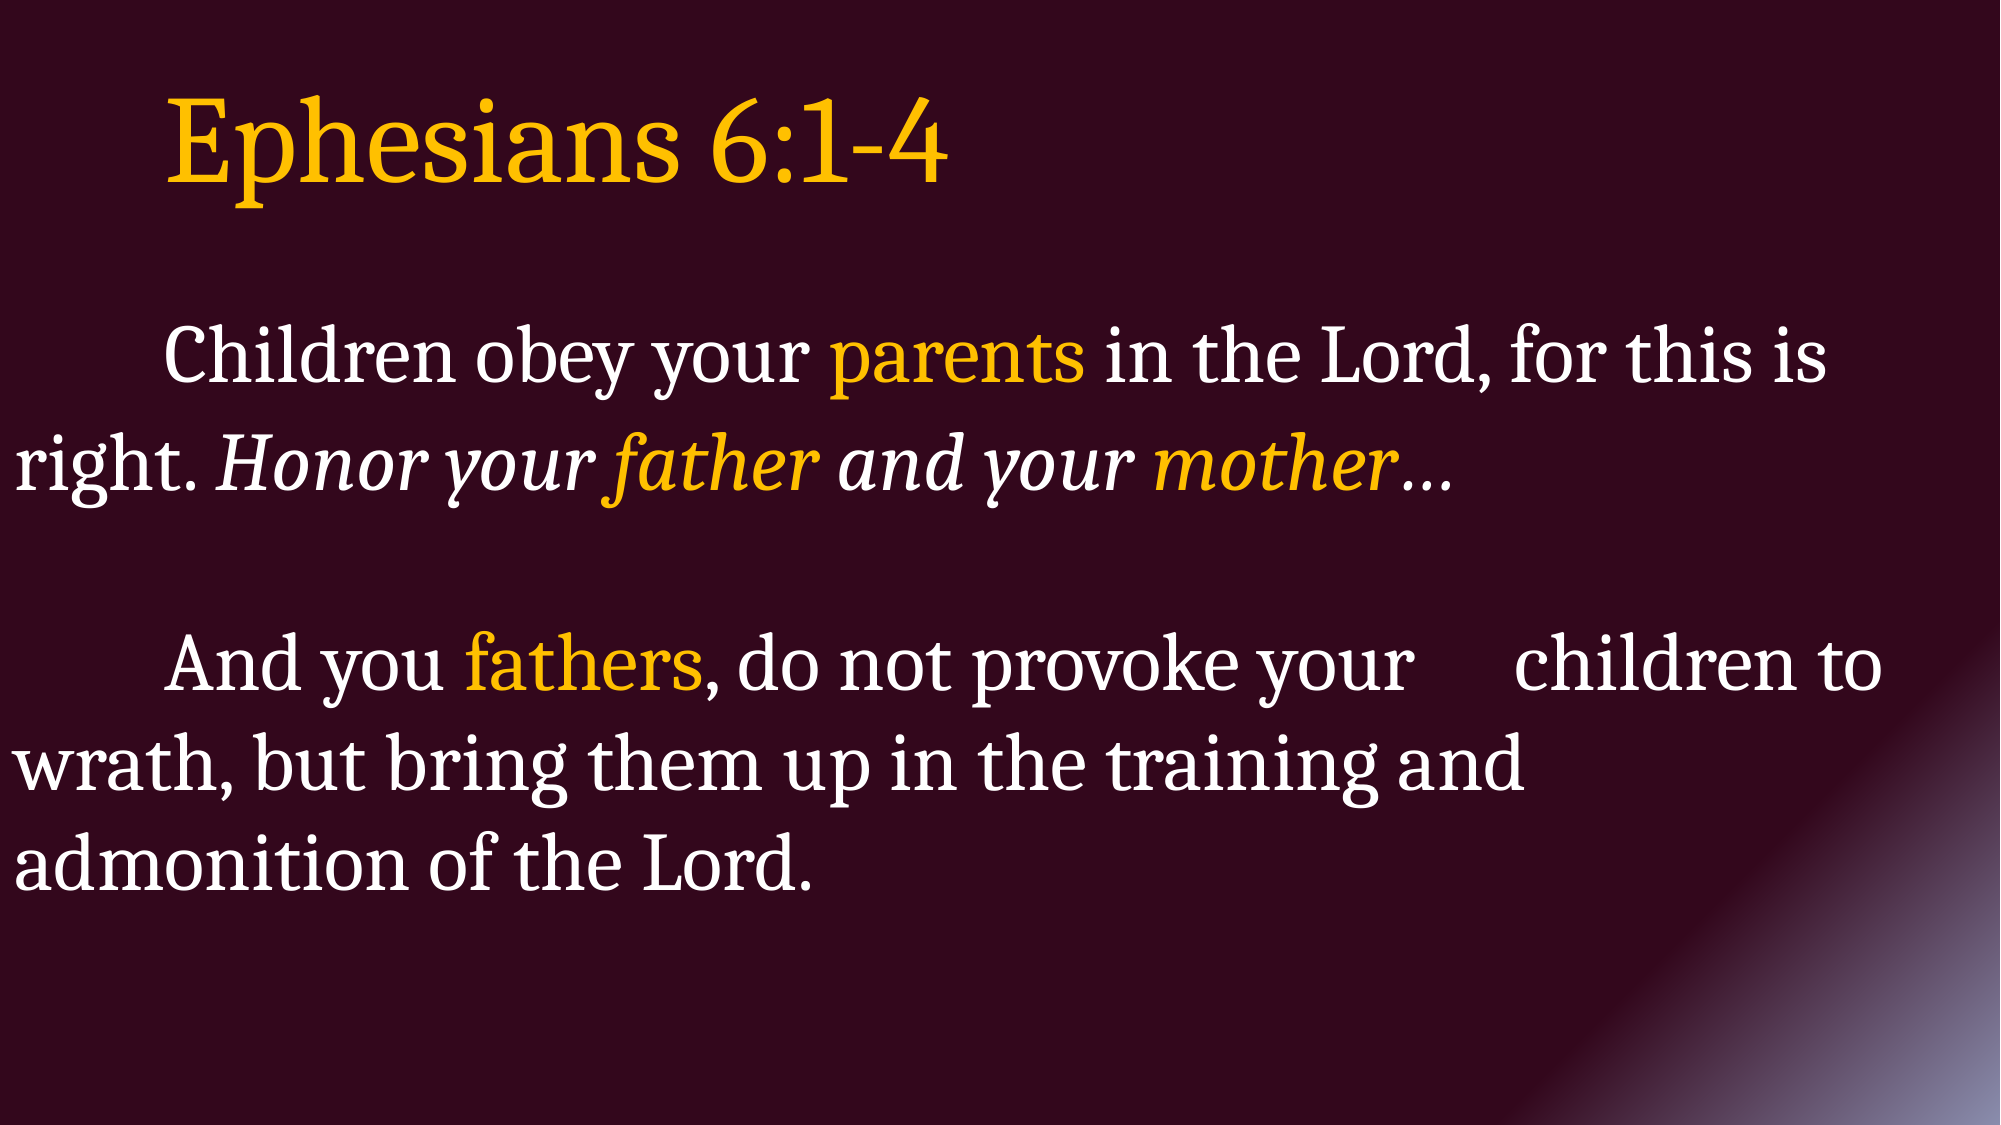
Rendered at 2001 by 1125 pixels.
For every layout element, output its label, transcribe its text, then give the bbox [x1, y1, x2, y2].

text_box Ephesians 6:1-4 Children obey your parents in the Lord, for this is right. Honor your father and your mother… And you fathers, do not provoke your children to wrath, but bring them up in the training and admonition of the Lord. [0, 0, 2000, 1125]
